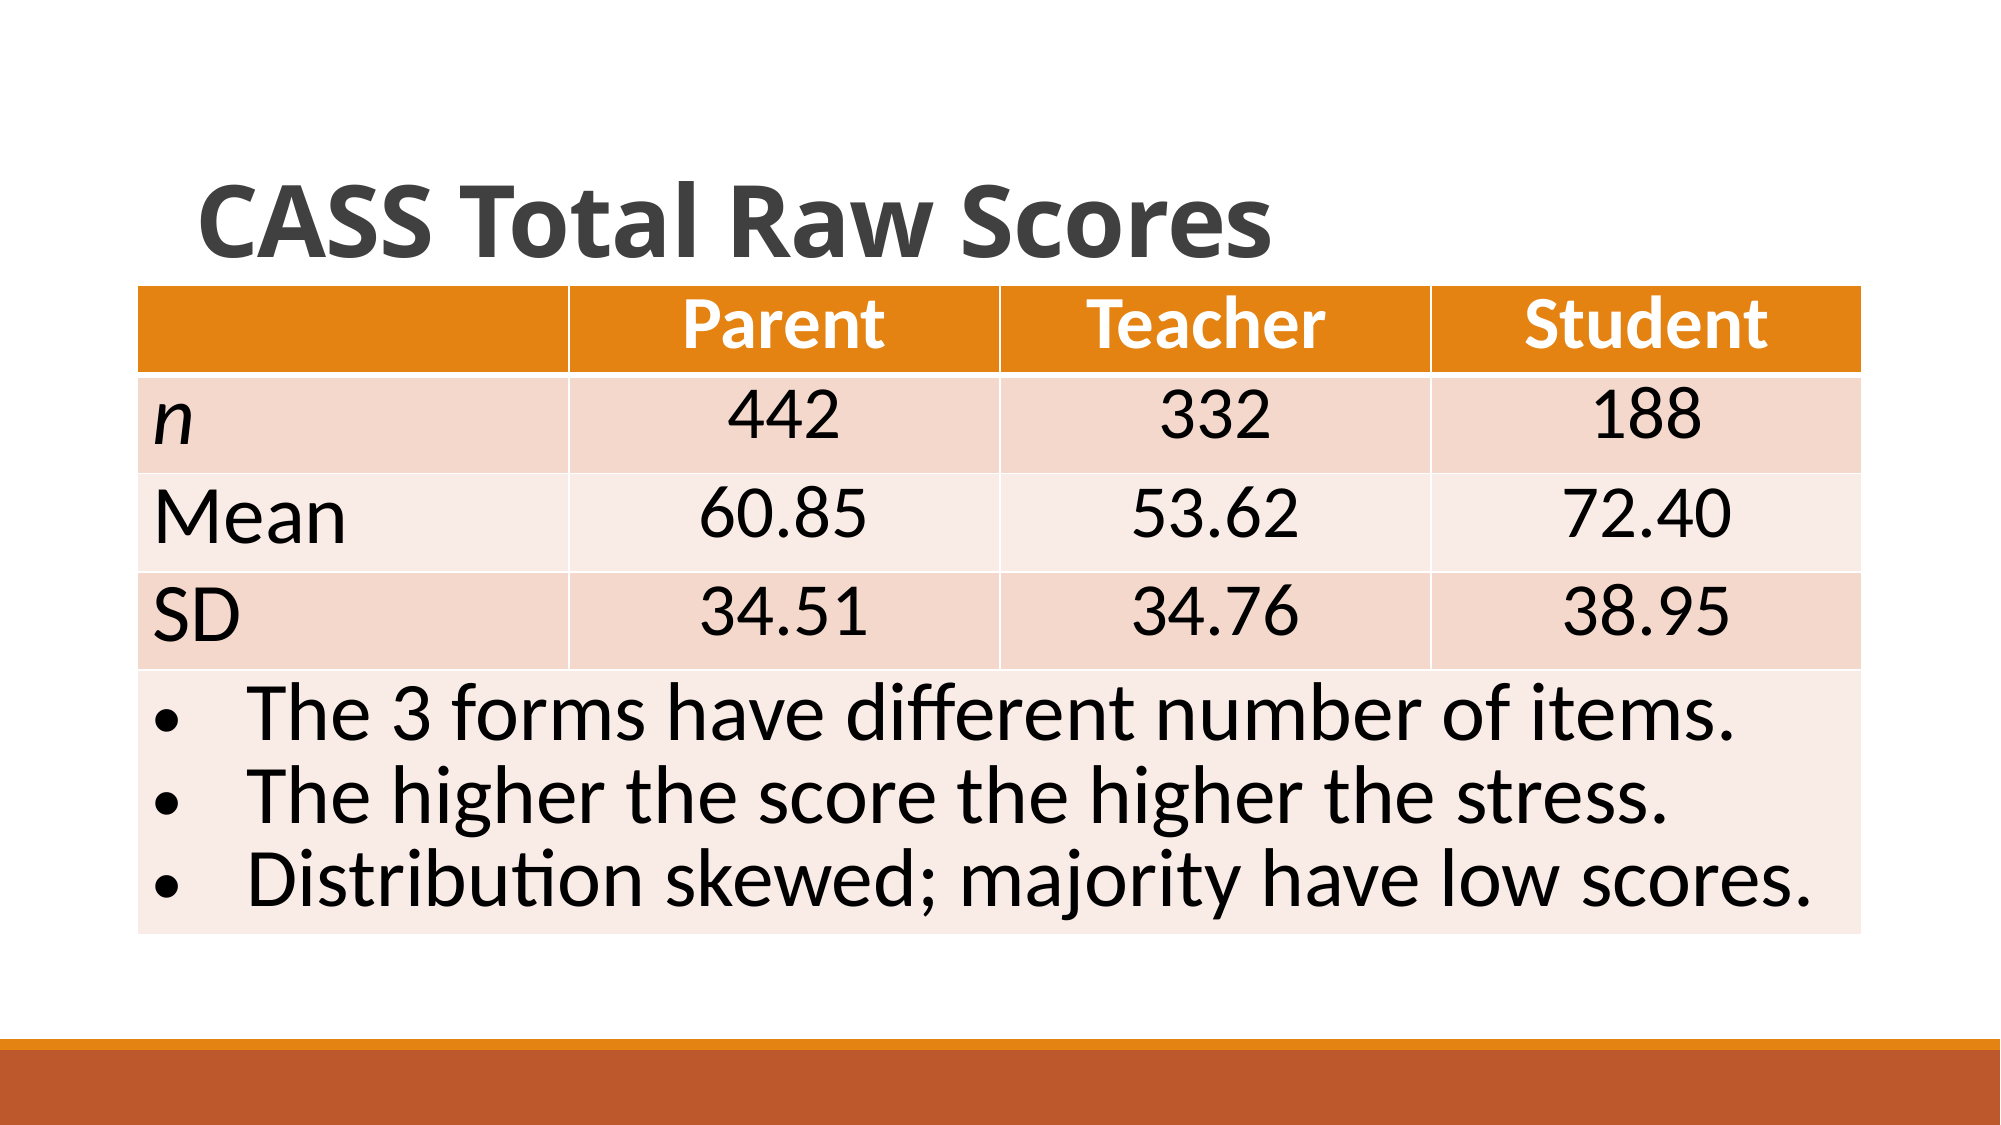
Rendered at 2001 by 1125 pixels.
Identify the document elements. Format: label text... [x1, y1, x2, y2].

table_cell The 3 forms have different number of items. The higher the score the higher the stress. Distribution skewed; majority have low scores. [138, 671, 1861, 934]
table_cell 38.95 [1432, 573, 1861, 669]
table_header Teacher [1001, 286, 1430, 372]
table_cell 34.76 [1001, 573, 1430, 669]
table_cell 72.40 [1432, 474, 1861, 571]
table_cell 442 [570, 378, 999, 473]
table_cell n [138, 378, 568, 473]
table_header Student [1432, 286, 1861, 372]
table_cell Mean [138, 474, 568, 571]
table_header Parent [570, 286, 999, 372]
table_cell SD [138, 573, 568, 669]
table_cell 53.62 [1001, 474, 1430, 571]
table_cell 332 [1001, 378, 1430, 473]
table_header [138, 286, 568, 372]
table_cell 34.51 [570, 573, 999, 669]
table_cell 60.85 [570, 474, 999, 571]
title CASS Total Raw Scores [180, 47, 1830, 284]
table_cell 188 [1432, 378, 1861, 473]
